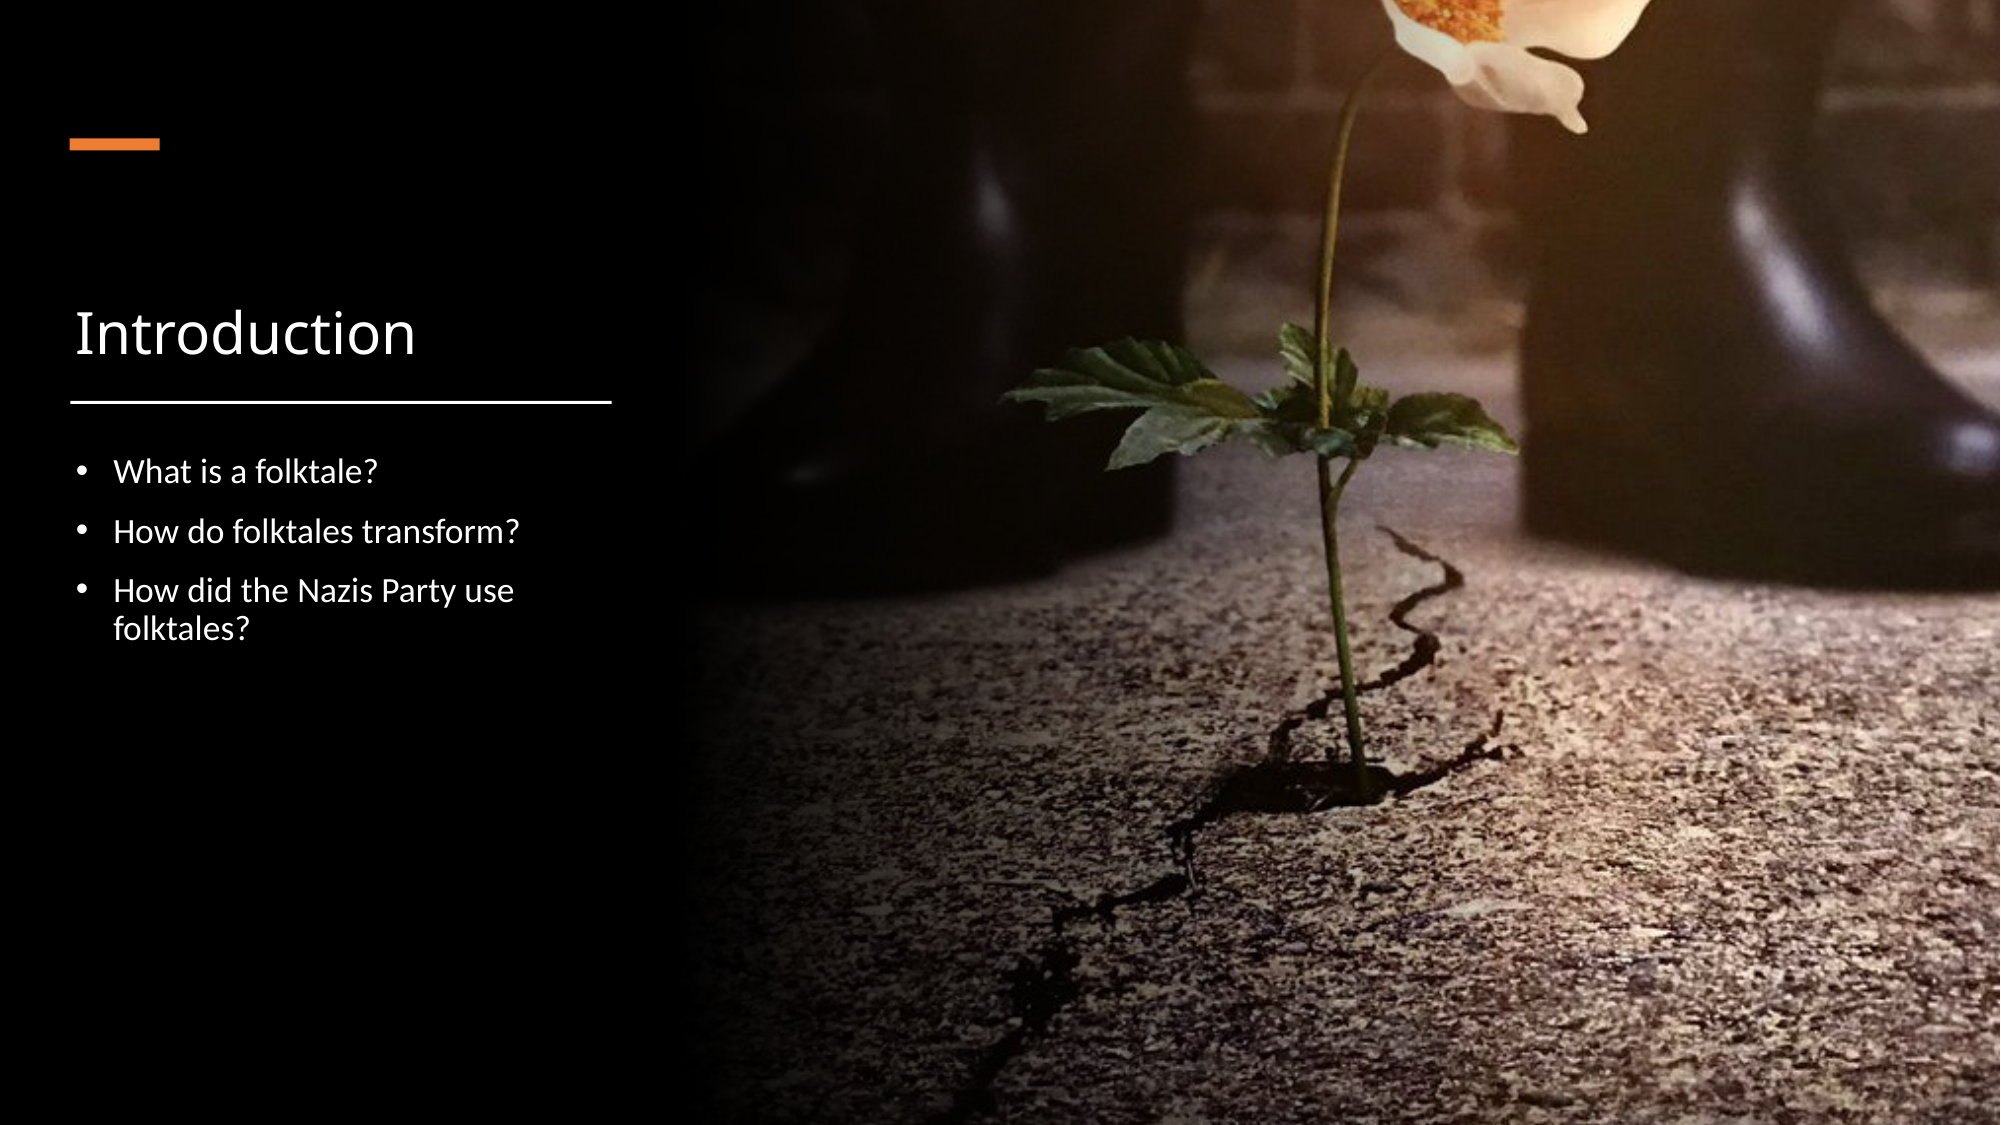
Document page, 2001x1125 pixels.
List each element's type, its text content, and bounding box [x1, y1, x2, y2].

list What is a folktale? How do folktales transform? How did the Nazis Party use folktales? [60, 445, 577, 972]
text_box [69, 137, 161, 151]
text_box [0, 0, 577, 1125]
text_box [69, 400, 577, 405]
title Introduction [60, 190, 577, 375]
picture [577, 0, 2000, 1125]
